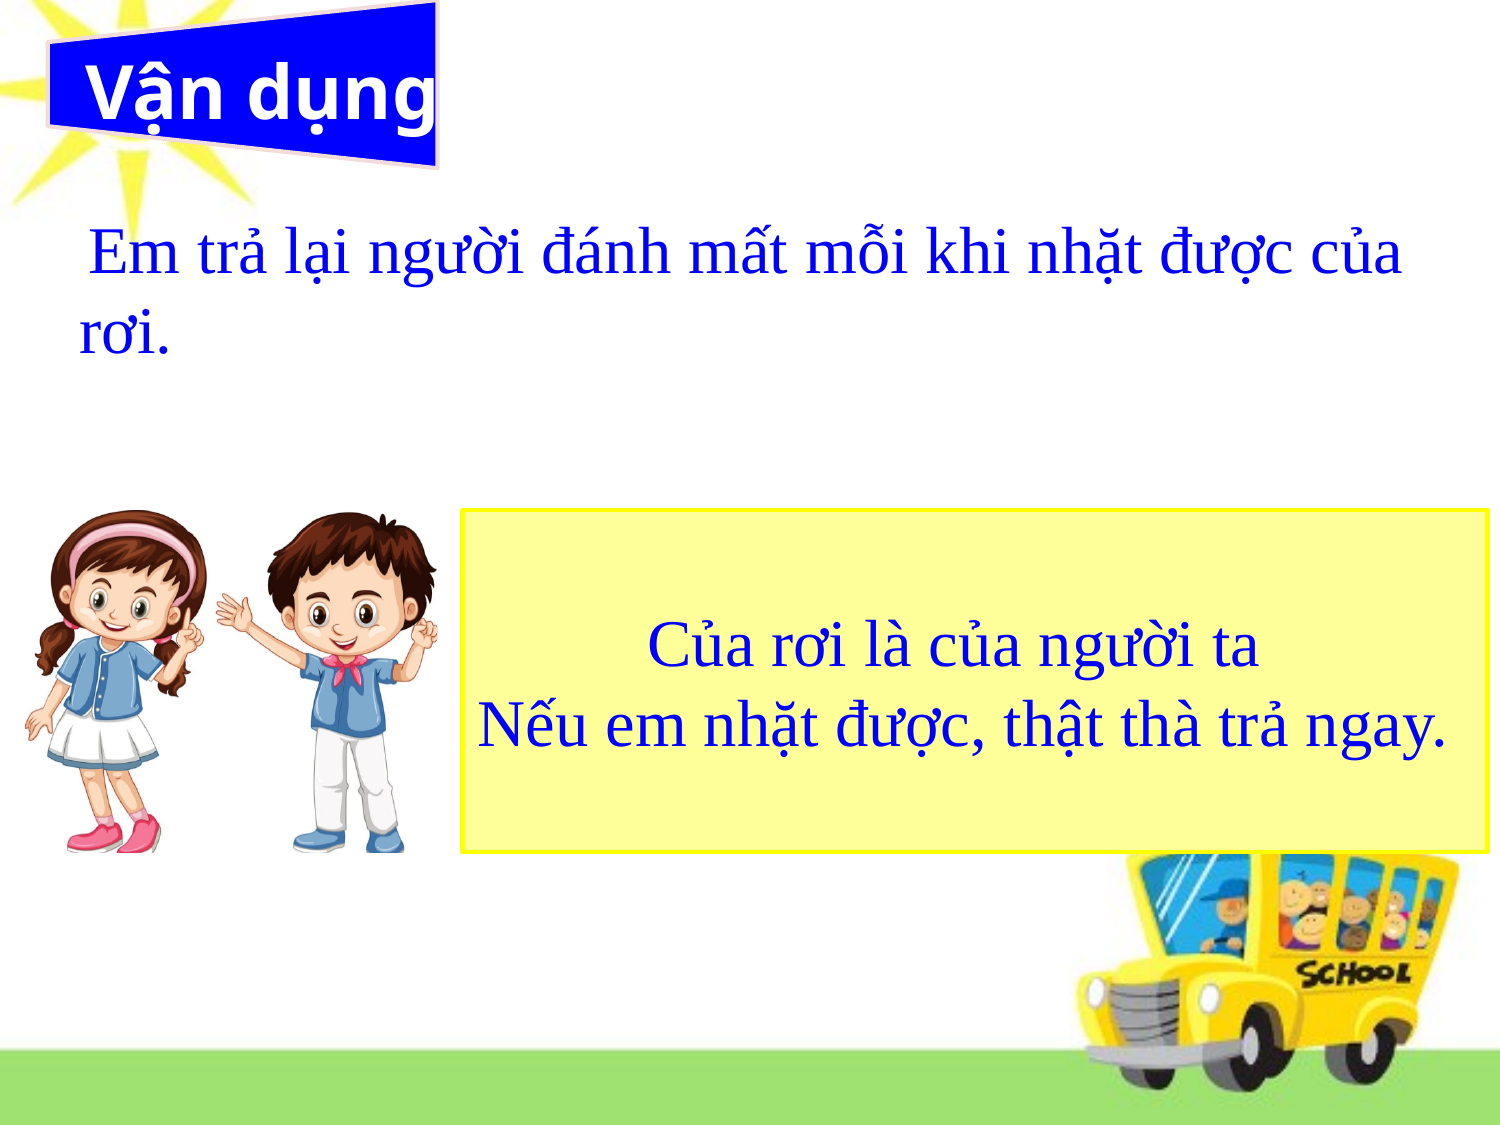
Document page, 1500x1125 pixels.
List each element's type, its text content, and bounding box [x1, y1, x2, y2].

title Vận dụng [0, 0, 738, 188]
picture [0, 0, 1500, 1125]
text_box Của rơi là của người ta Nếu em nhặt được, thật thà trả ngay. [462, 592, 1500, 768]
text_box [460, 508, 1490, 854]
text_box Em trả lại người đánh mất mỗi khi nhặt được của rơi. [65, 199, 1438, 375]
